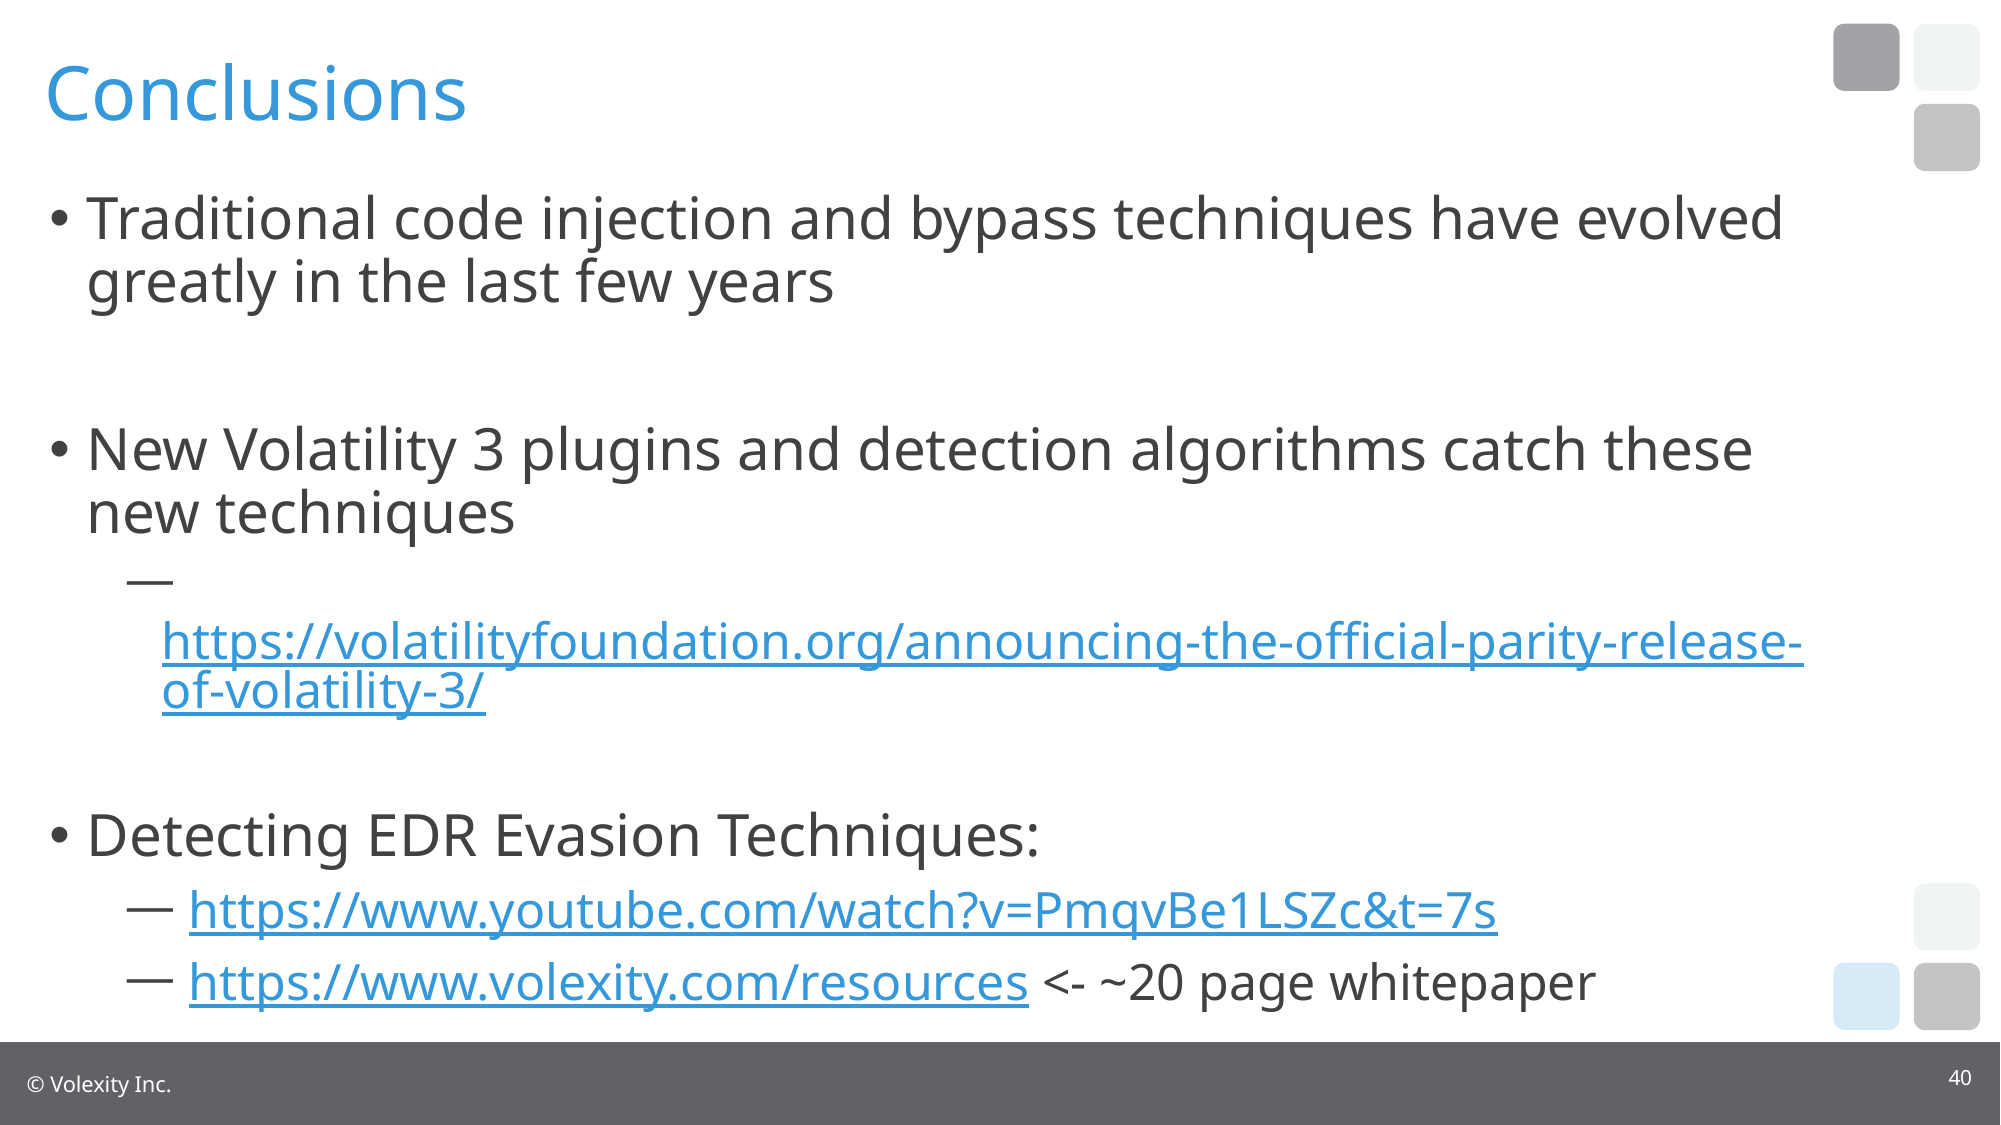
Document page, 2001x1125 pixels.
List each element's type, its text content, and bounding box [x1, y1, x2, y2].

slide_number 40 [1776, 1049, 1988, 1109]
list Traditional code injection and bypass techniques have evolved greatly in the last few years New Volatility 3 plugins and detection algorithms catch these new techniques https://volatilityfoundation.org/announcing-the-official-parity-release-of-volatility-3/ Detecting EDR Evasion Techniques: https://www.youtube.com/watch?v=PmqvBe1LSZc&t=7s https://www.volexity.com/resources <- ~20 page whitepaper [34, 182, 1822, 1014]
title Conclusions [29, 45, 1822, 148]
